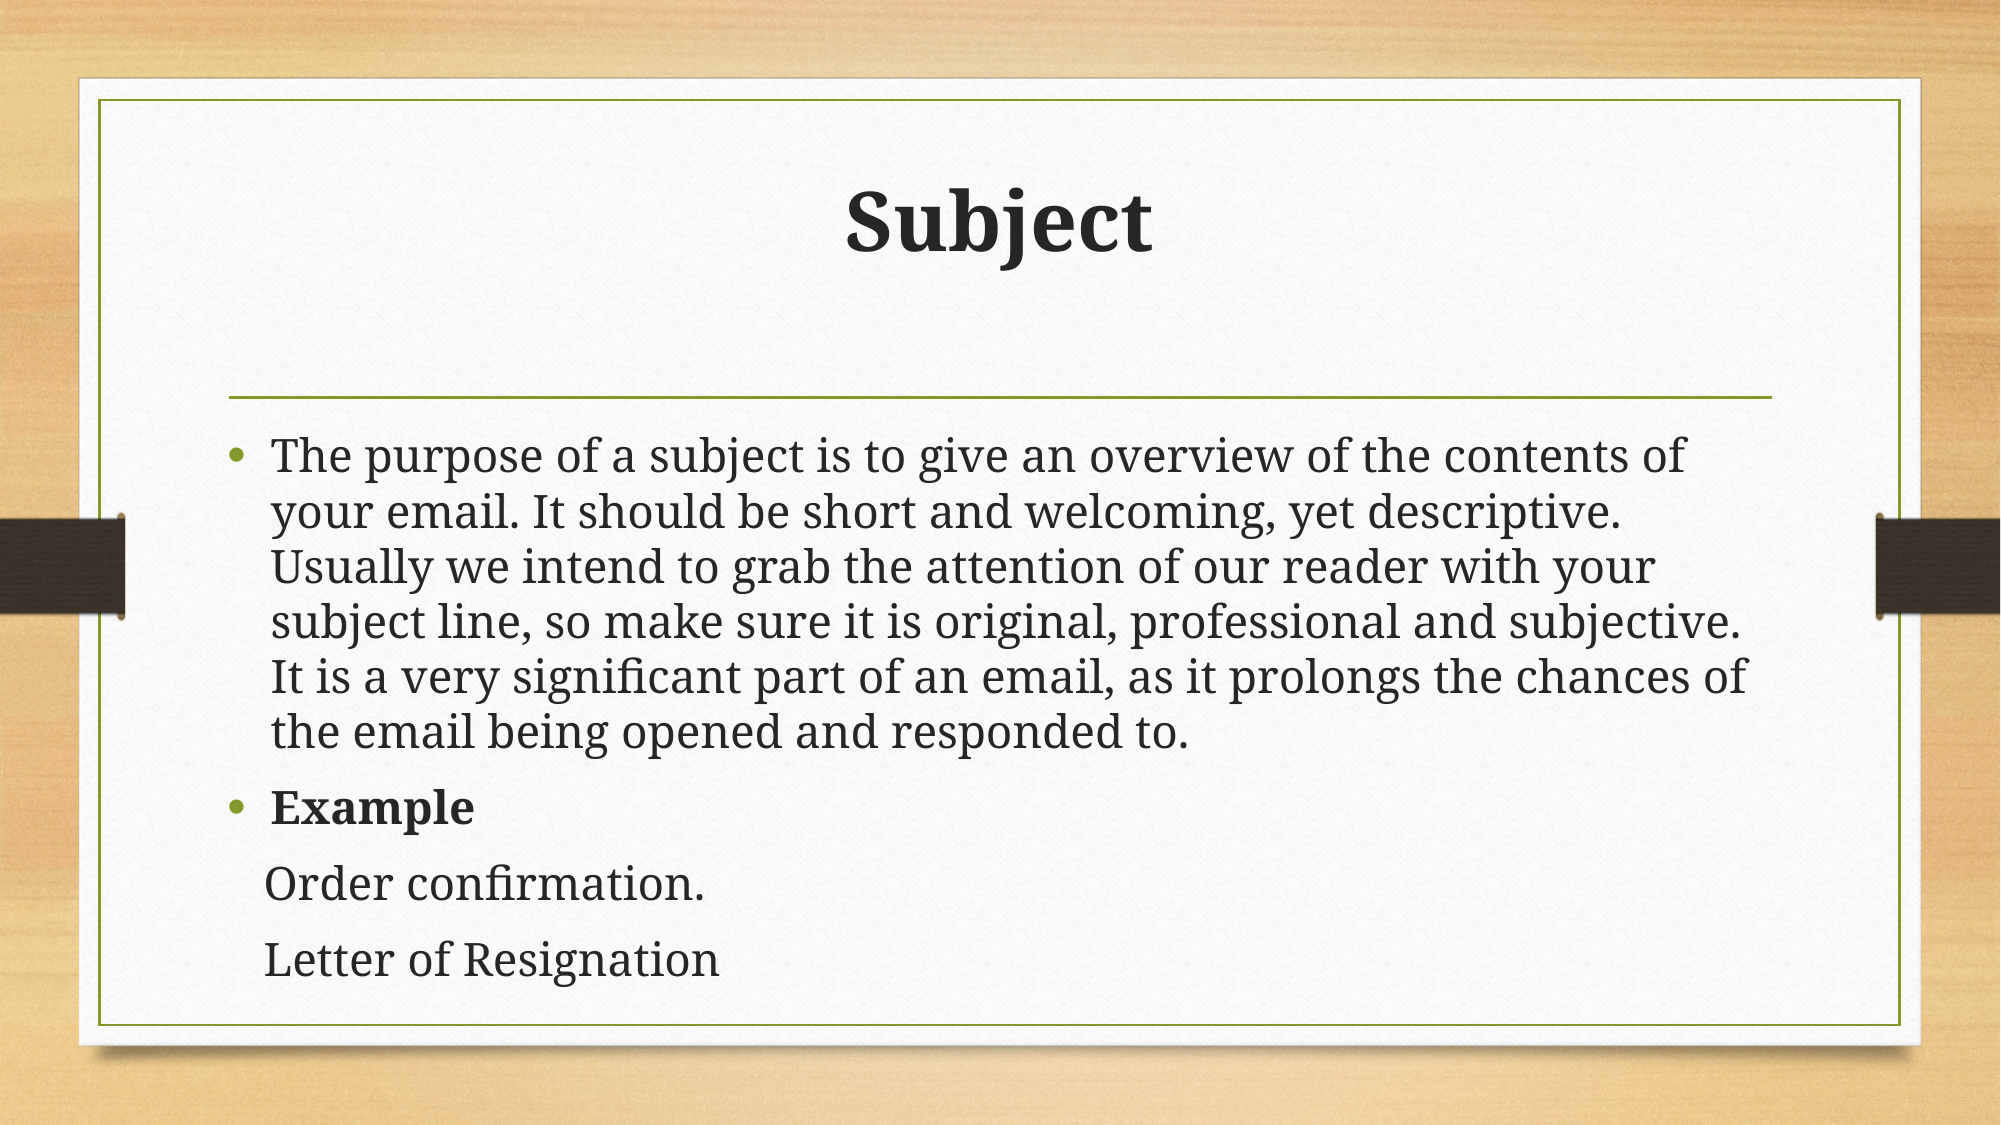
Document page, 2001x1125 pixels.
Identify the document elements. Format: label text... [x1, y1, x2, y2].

list The purpose of a subject is to give an overview of the contents of your email. It should be short and welcoming, yet descriptive. Usually we intend to grab the attention of our reader with your subject line, so make sure it is original, professional and subjective. It is a very significant part of an email, as it prolongs the chances of the email being opened and responded to. Example Order confirmation. Letter of Resignation [212, 419, 1788, 1005]
title Subject [212, 161, 1788, 375]
picture [0, 0, 2001, 1125]
